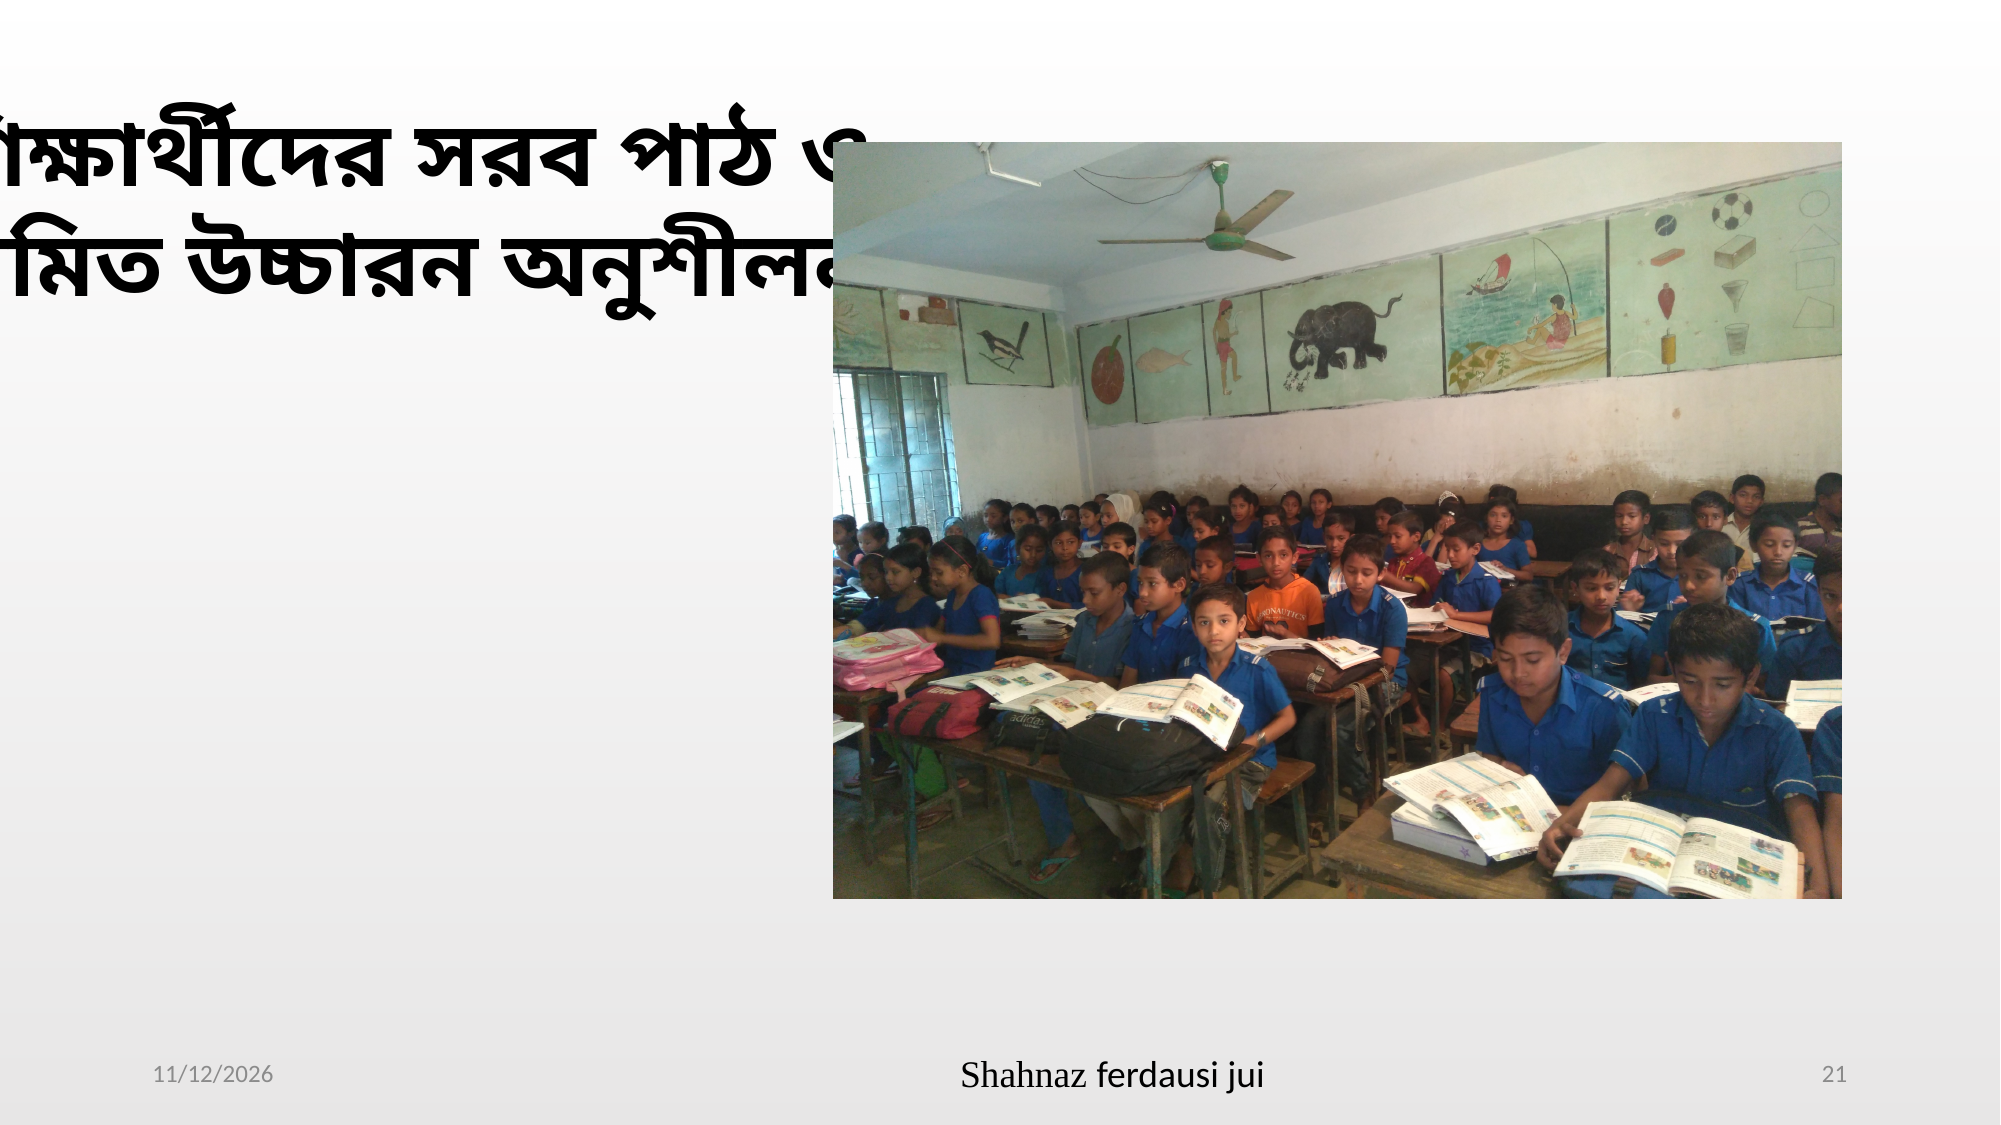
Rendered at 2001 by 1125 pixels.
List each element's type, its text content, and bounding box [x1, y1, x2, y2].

footer Shahnaz ferdausi jui [887, 1042, 1338, 1103]
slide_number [137, 1042, 588, 1103]
text_box শিক্ষার্থীদের সরব পাঠ ও প্রমিত উচ্চারন অনুশীলন [0, 87, 888, 323]
picture [833, 142, 1842, 899]
slide_number 21 [1412, 1042, 1863, 1103]
